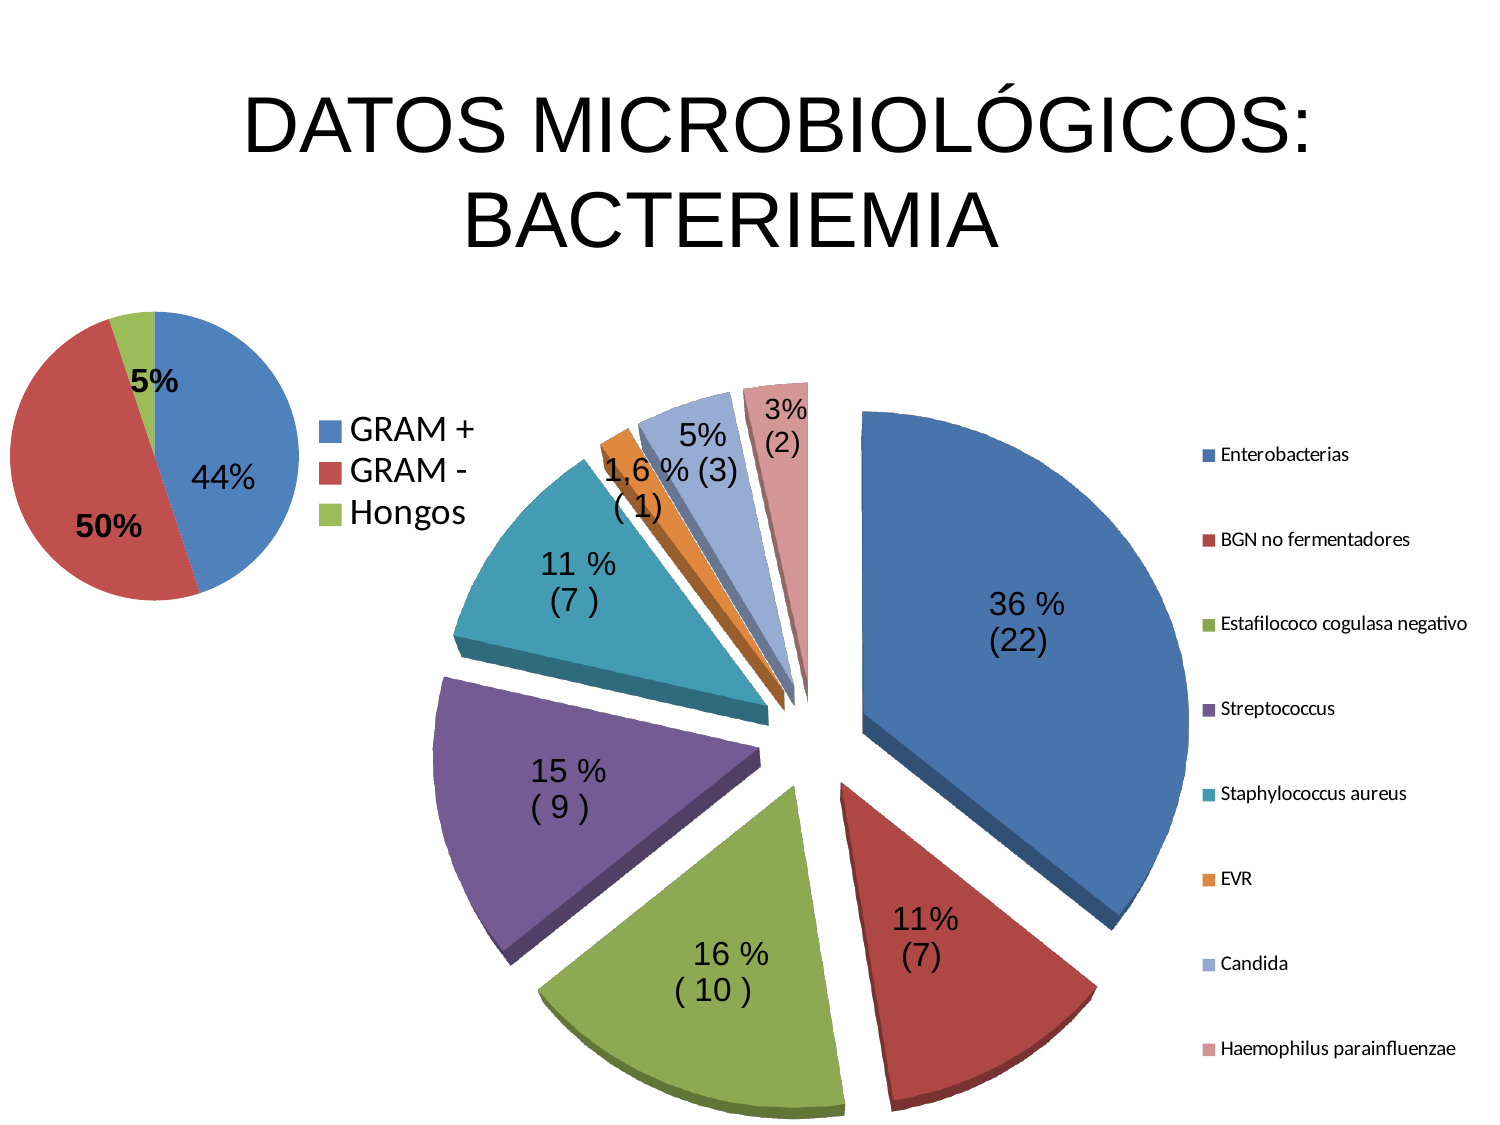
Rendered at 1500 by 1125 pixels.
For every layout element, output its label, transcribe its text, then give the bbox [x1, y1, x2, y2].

chart [0, 243, 1500, 1125]
text_box DATOS MICROBIOLÓGICOS: BACTERIEMIA [29, 66, 1424, 272]
